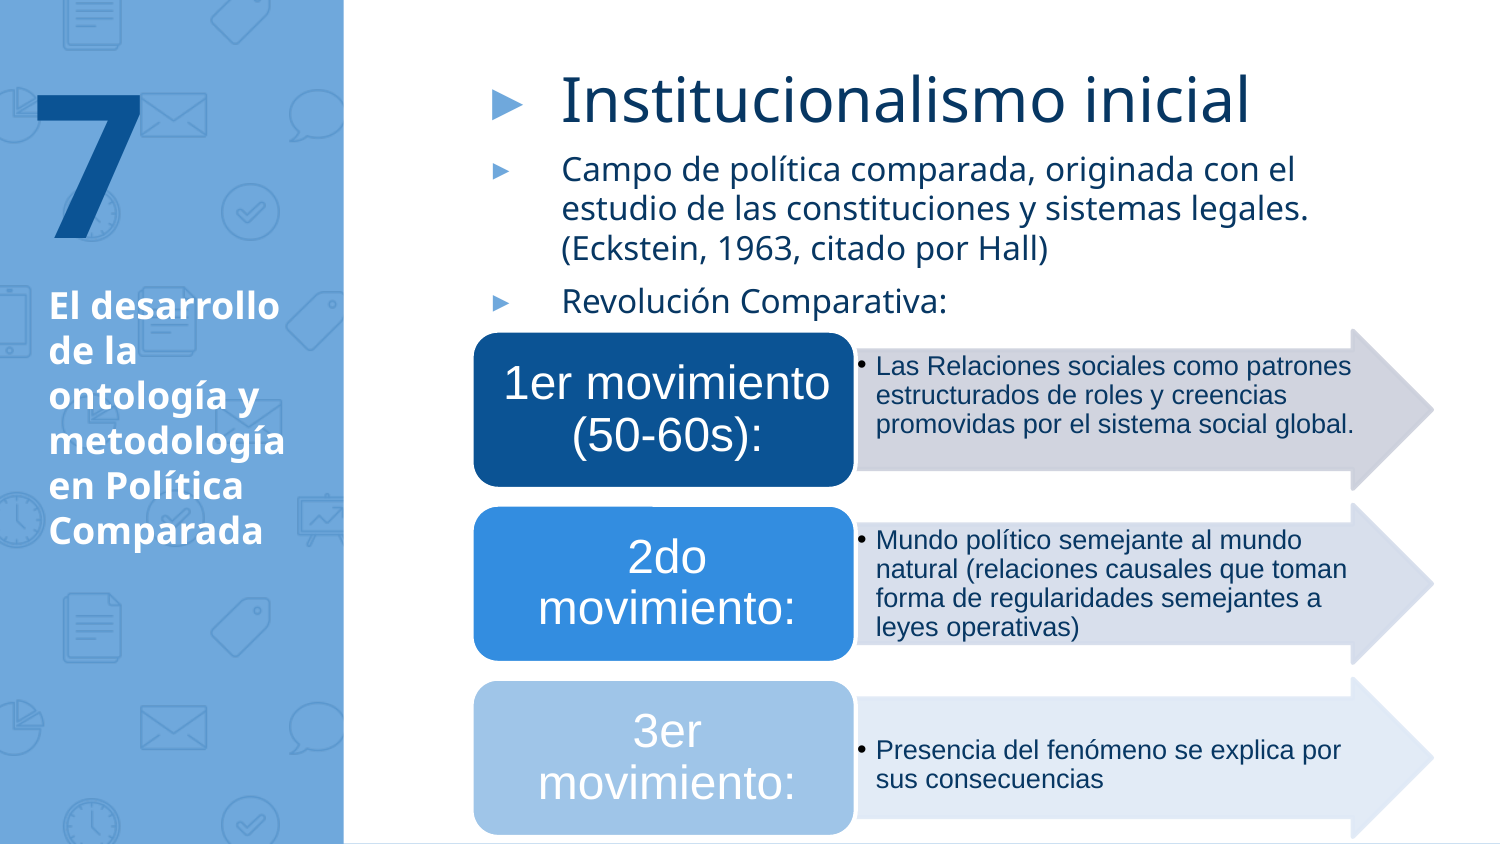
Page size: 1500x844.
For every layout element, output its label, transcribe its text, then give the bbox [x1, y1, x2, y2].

list Institucionalismo inicial Campo de política comparada, originada con el estudio de las constituciones y sistemas legales. (Eckstein, 1963, citado por Hall) Revolución Comparativa: [471, 45, 1384, 330]
slide_number 7 [17, 23, 315, 230]
title El desarrollo de la ontología y metodología en Política Comparada [33, 266, 315, 408]
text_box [471, 330, 1433, 838]
